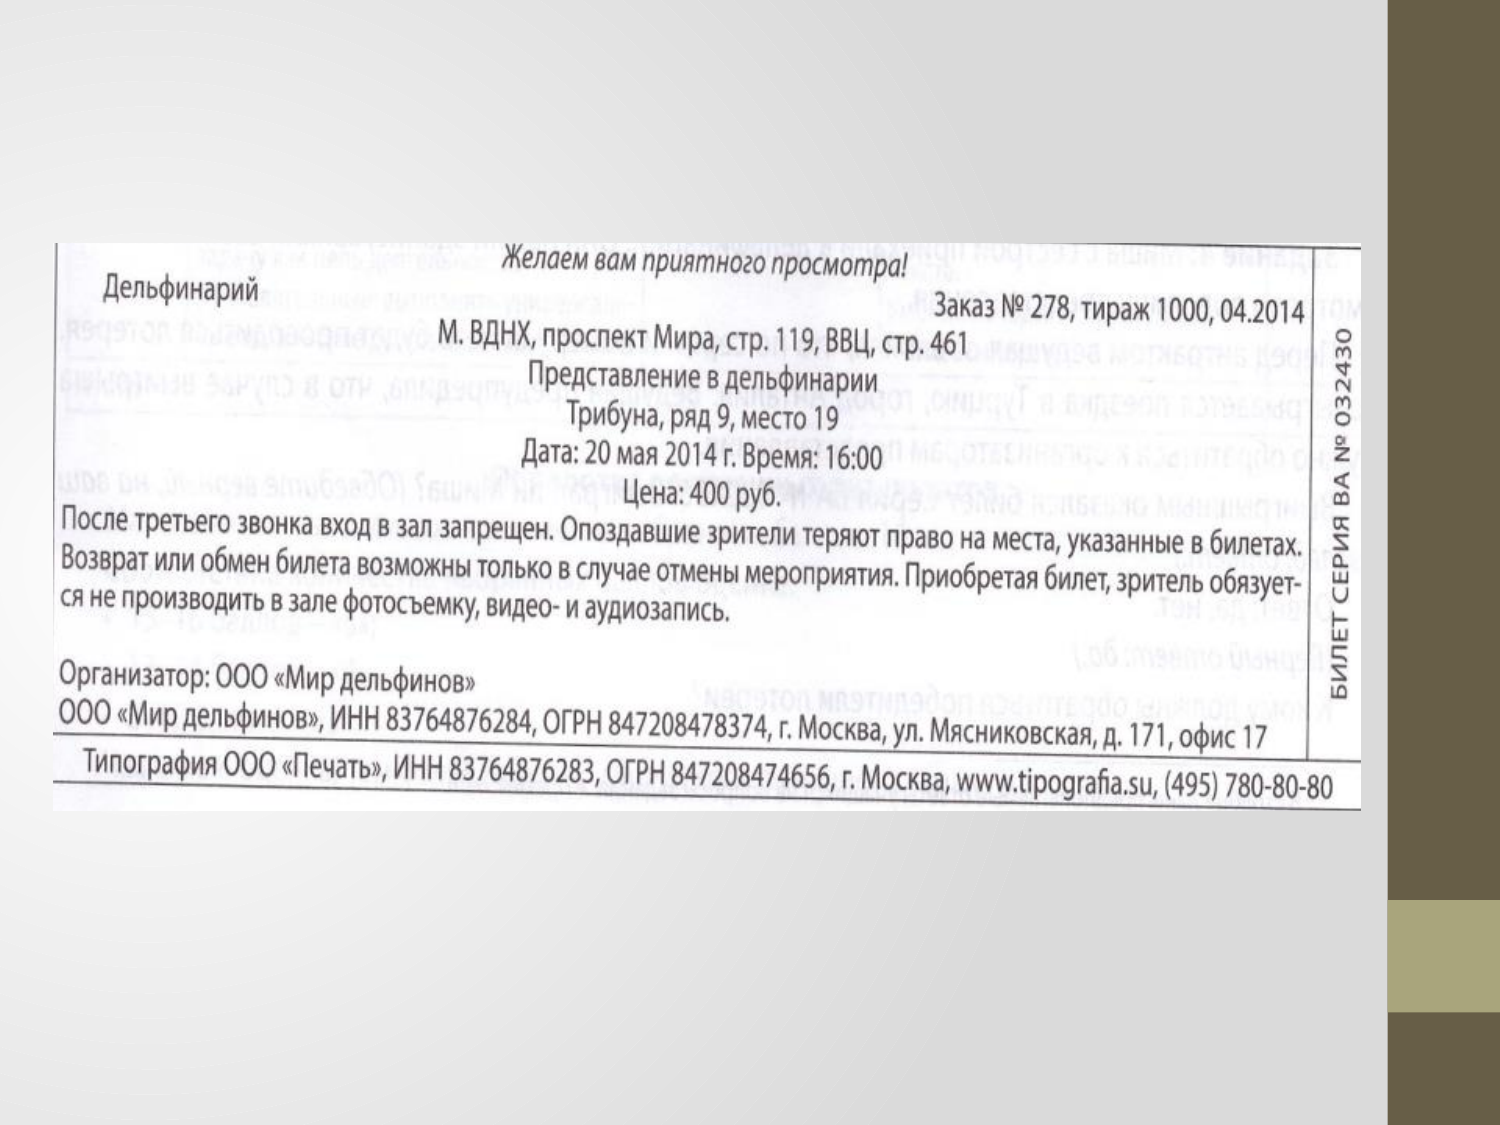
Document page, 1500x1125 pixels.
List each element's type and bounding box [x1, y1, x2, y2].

picture [52, 243, 1362, 812]
